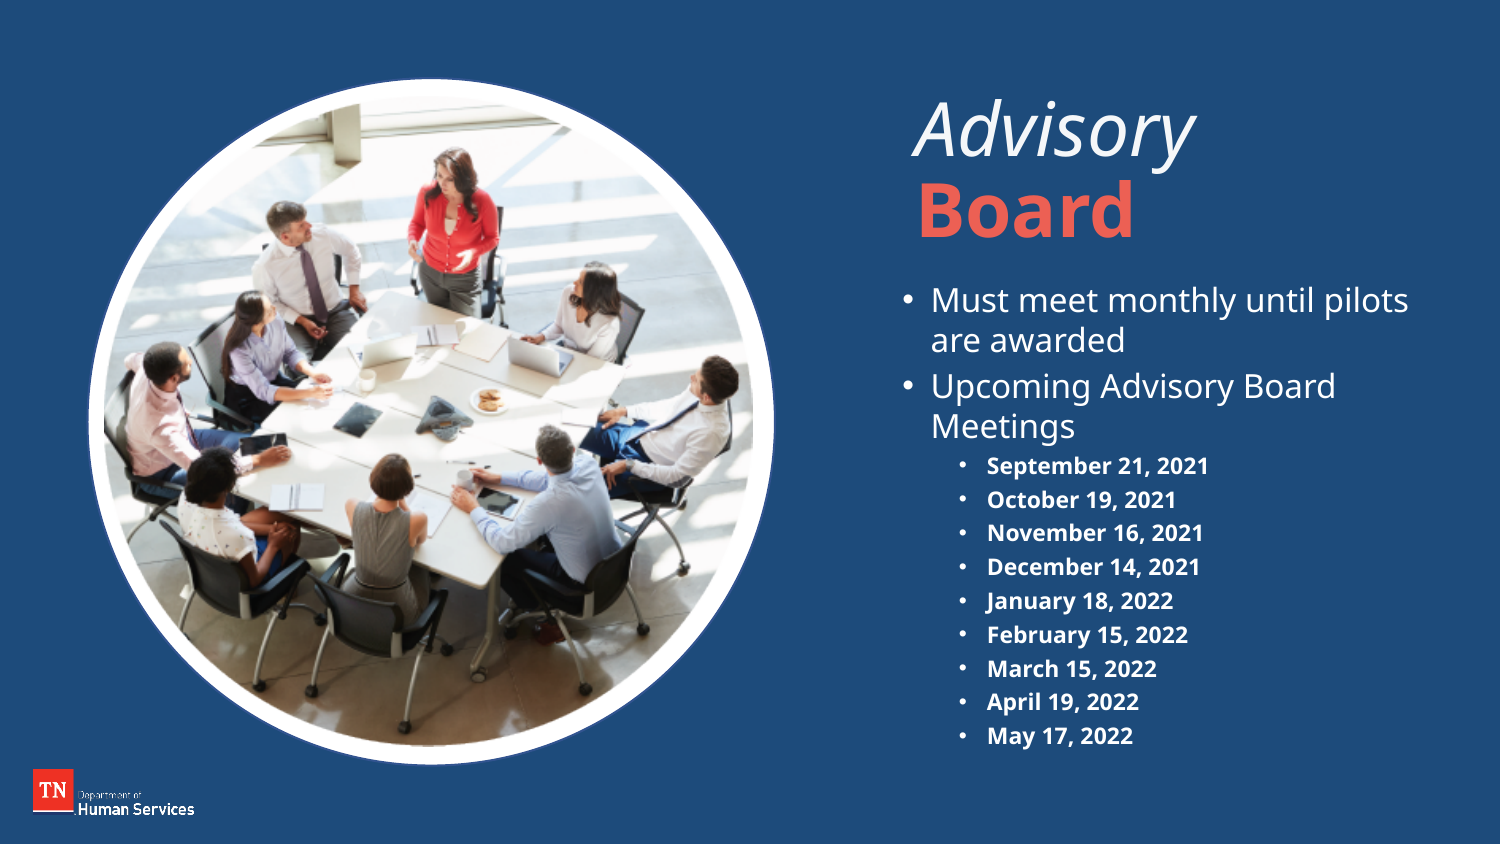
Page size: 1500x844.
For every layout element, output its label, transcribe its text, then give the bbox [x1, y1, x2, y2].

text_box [87, 78, 775, 766]
picture [33, 769, 194, 815]
text_box Must meet monthly until pilots are awarded Upcoming Advisory Board Meetings September 21, 2021 October 19, 2021 November 16, 2021 December 14, 2021 January 18, 2022 February 15, 2022 March 15, 2022 April 19, 2022 May 17, 2022 [887, 271, 1434, 844]
text_box Advisory Board [900, 84, 1500, 303]
